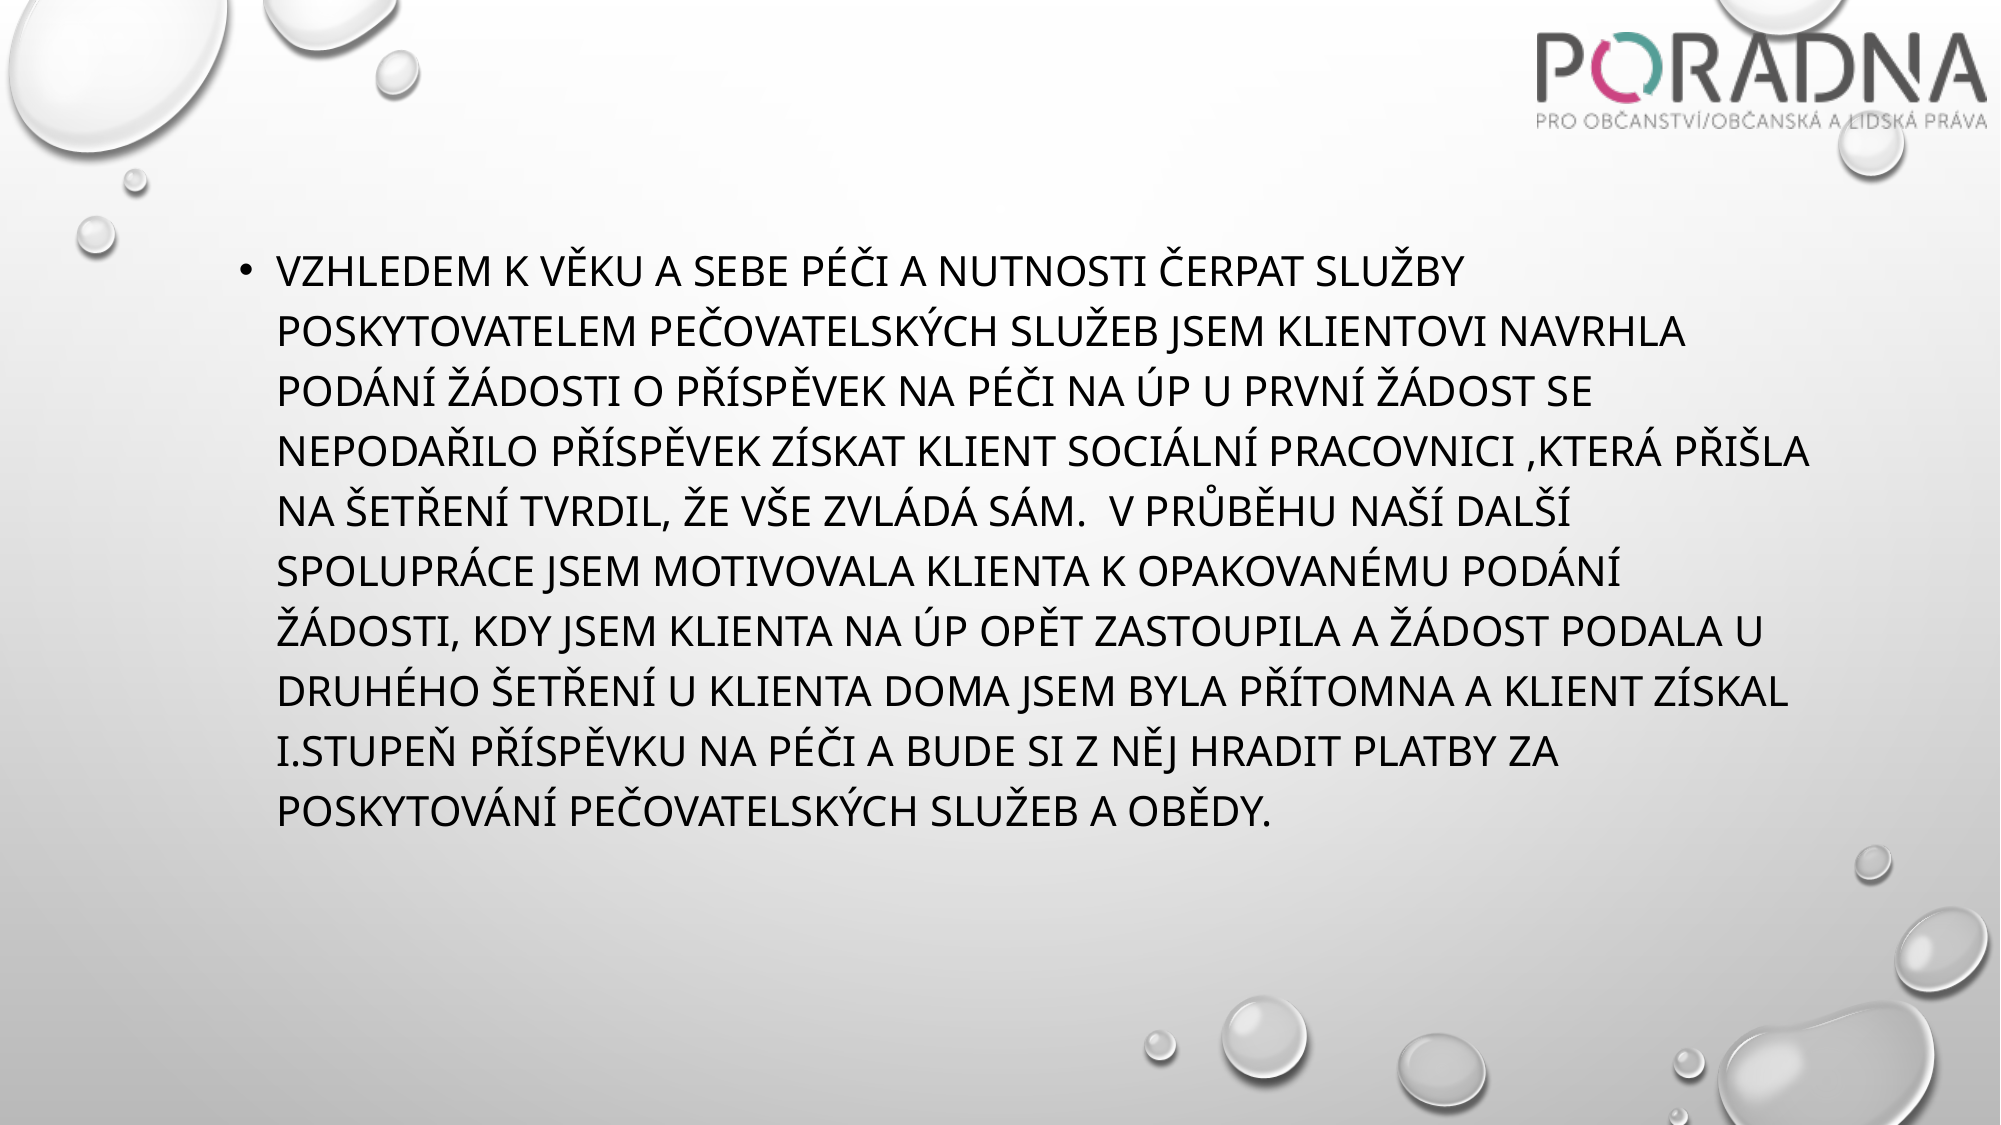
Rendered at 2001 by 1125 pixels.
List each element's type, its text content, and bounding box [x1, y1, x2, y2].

list Vzhledem k věku a sebe péči a nutnosti čerpat služby poskytovatelem pečovatelských služeb jsem klientovi navrhla podání žádosti o příspěvek na péči na ÚP u první žádost se nepodařilo příspěvek získat klient sociální pracovnici ,která přišla na šetření tvrdil, že vše zvládá sám. v průběhu naší další spolupráce jsem motivovala klienta k opakovanému podání žádosti, kdy jsem klienta na ÚP opět zastoupila a žádost podala u druhého šetření u klienta doma jsem byla přítomna a klient získal i.stupeň příspěvku na péči a bude si z něj hradit platby za poskytování pečovatelských služeb a obědy. [224, 155, 1833, 950]
picture [0, 0, 2000, 1125]
